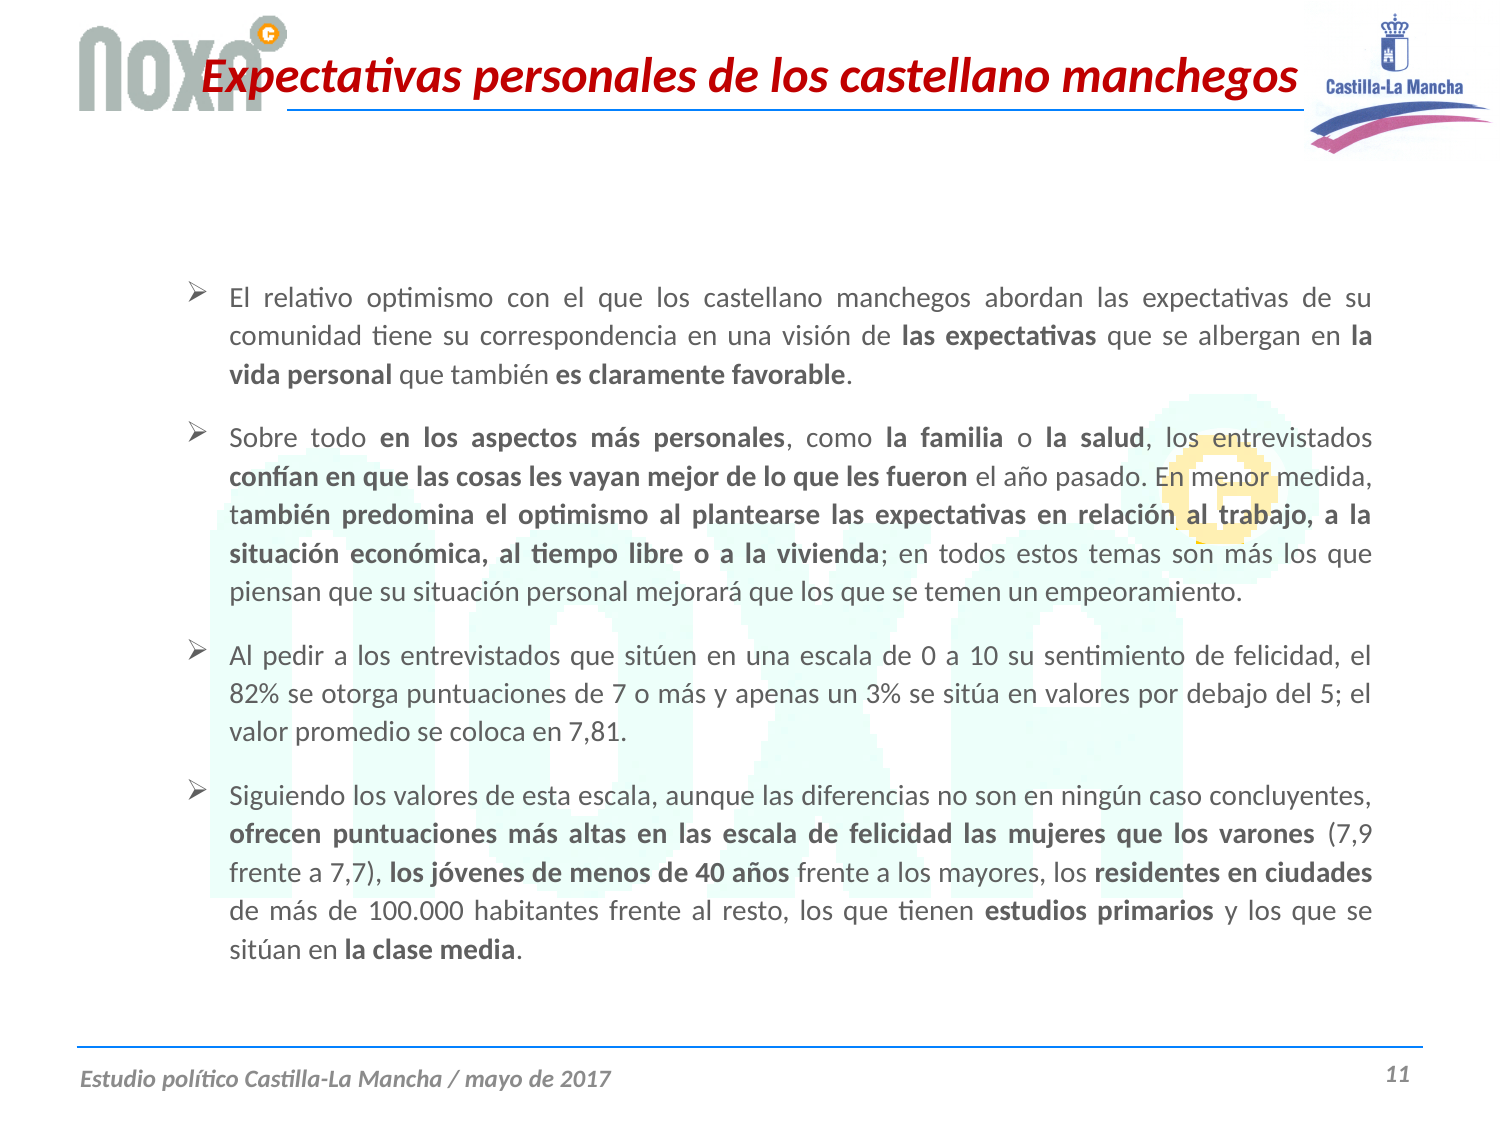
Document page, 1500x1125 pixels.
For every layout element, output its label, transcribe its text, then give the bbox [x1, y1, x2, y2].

slide_number 11 [1074, 1042, 1425, 1103]
text_box El relativo optimismo con el que los castellano manchegos abordan las expectativas de su comunidad tiene su correspondencia en una visión de las expectativas que se albergan en la vida personal que también es claramente favorable. Sobre todo en los aspectos más personales, como la familia o la salud, los entrevistados confían en que las cosas les vayan mejor de lo que les fueron el año pasado. En menor medida, también predomina el optimismo al plantearse las expectativas en relación al trabajo, a la situación económica, al tiempo libre o a la vivienda; en todos estos temas son más los que piensan que su situación personal mejorará que los que se temen un empeoramiento. Al pedir a los entrevistados que sitúen en una escala de 0 a 10 su sentimiento de felicidad, el 82% se otorga puntuaciones de 7 o más y apenas un 3% se sitúa en valores por debajo del 5; el valor promedio se coloca en 7,81. Siguiendo los valores de esta escala, aunque las diferencias no son en ningún caso concluyentes, ofrecen puntuaciones más altas en las escala de felicidad las mujeres que los varones (7,9 frente a 7,7), los jóvenes de menos de 40 años frente a los mayores, los residentes en ciudades de más de 100.000 habitantes frente al resto, los que tienen estudios primarios y los que se sitúan en la clase media. [171, 267, 1388, 976]
picture [1304, 1, 1500, 161]
title Expectativas personales de los castellano manchegos [75, 30, 1425, 114]
picture [73, 12, 287, 111]
